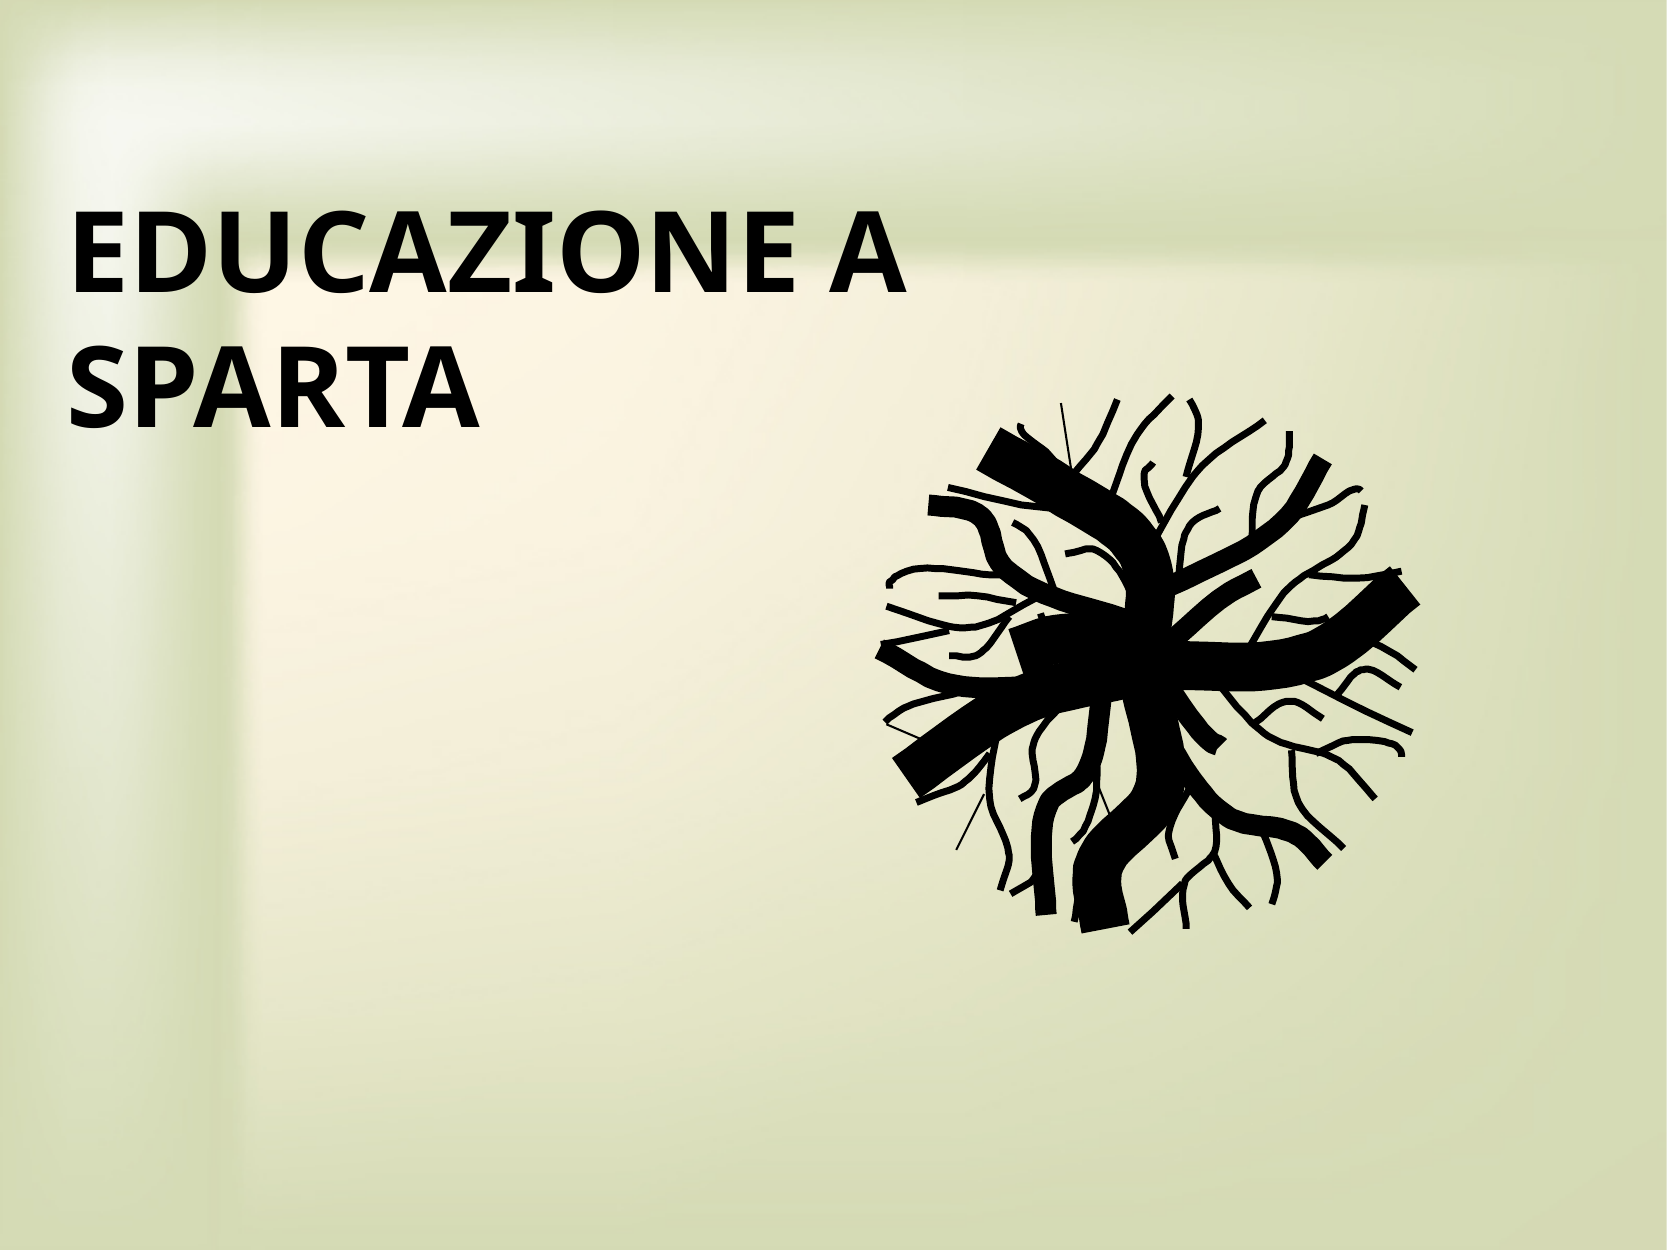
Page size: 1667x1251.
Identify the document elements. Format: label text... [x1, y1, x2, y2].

picture [0, 0, 1667, 1250]
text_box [879, 395, 1416, 933]
text_box EDUCAZIONE A SPARTA [52, 172, 1327, 458]
